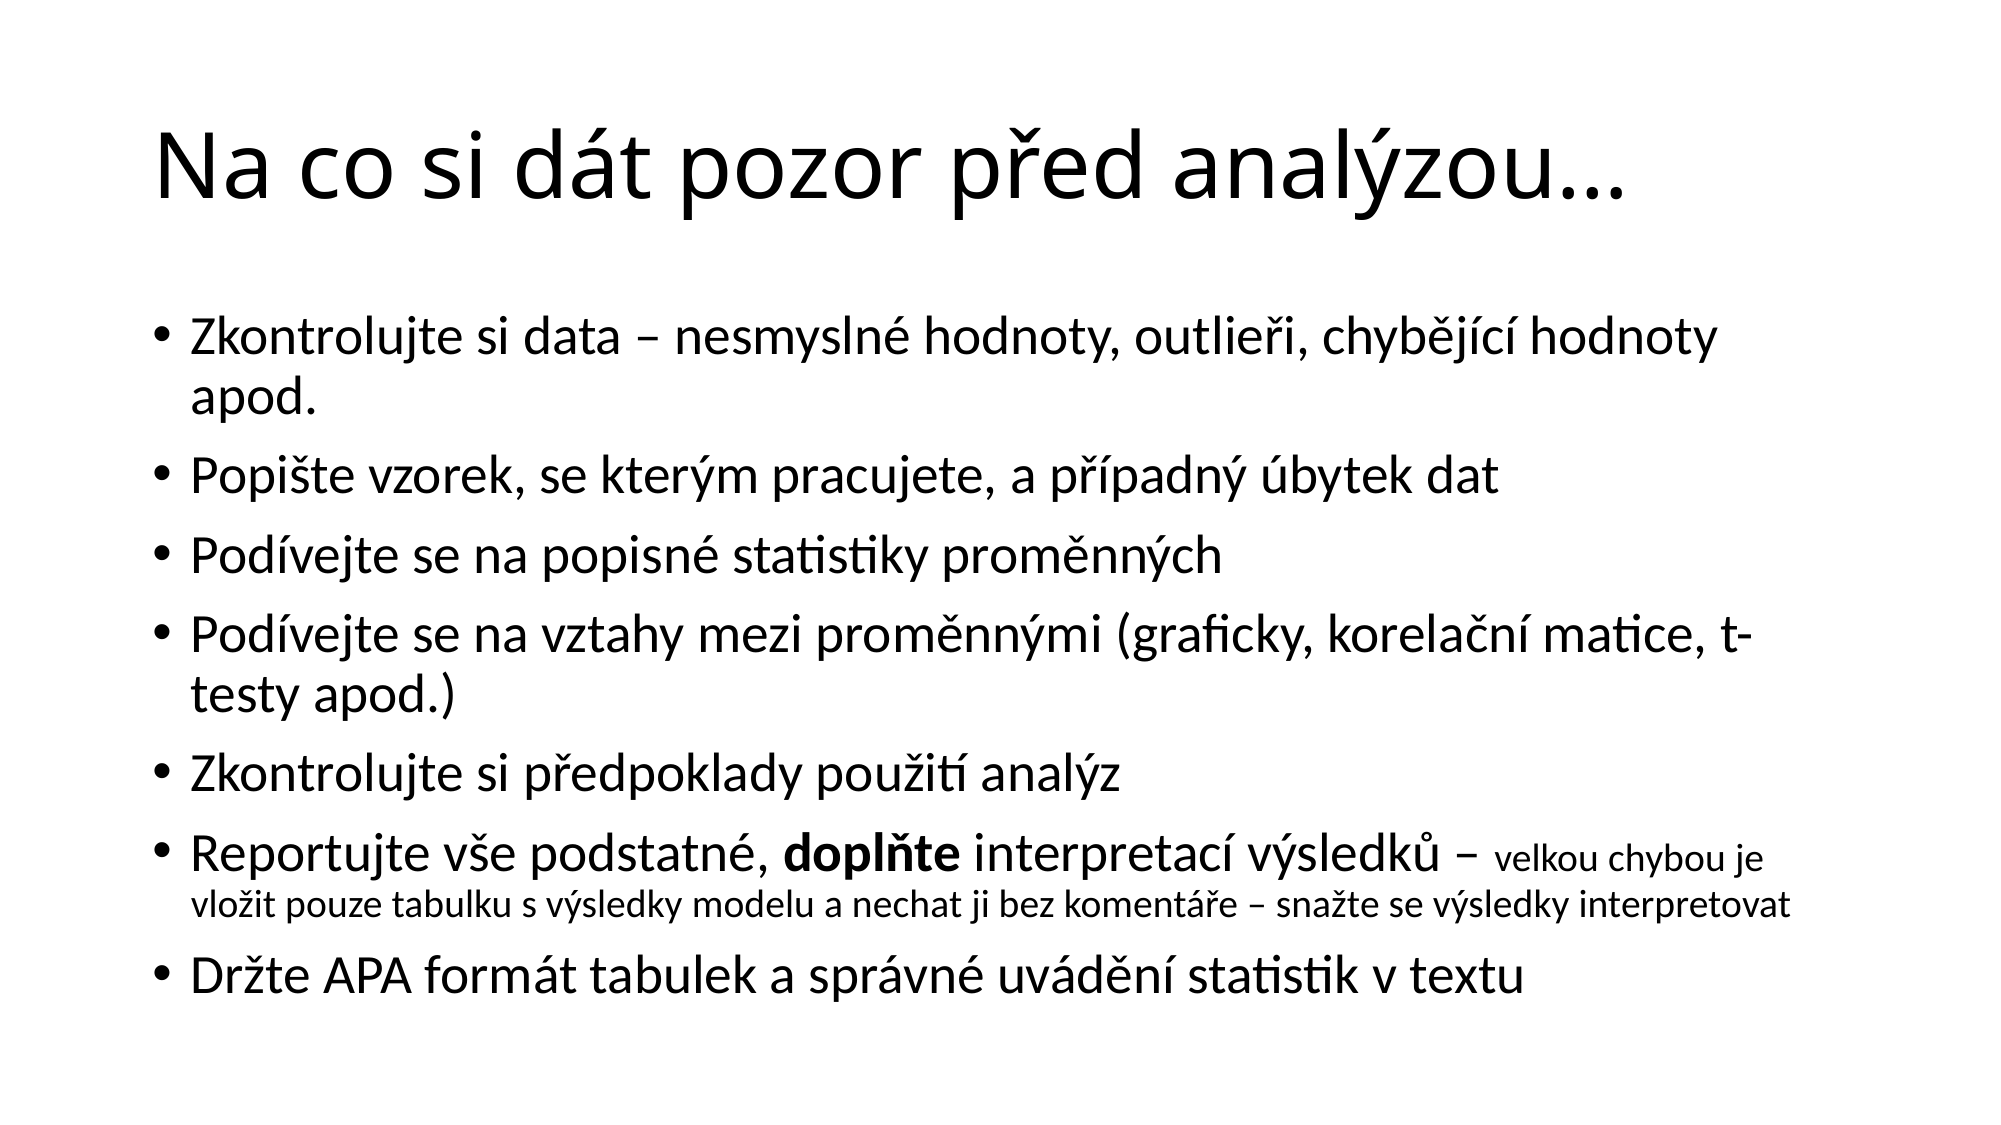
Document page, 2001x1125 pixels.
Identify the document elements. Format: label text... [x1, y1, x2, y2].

list Zkontrolujte si data – nesmyslné hodnoty, outlieři, chybějící hodnoty apod. Popište vzorek, se kterým pracujete, a případný úbytek dat Podívejte se na popisné statistiky proměnných Podívejte se na vztahy mezi proměnnými (graficky, korelační matice, t-testy apod.) Zkontrolujte si předpoklady použití analýz Reportujte vše podstatné, doplňte interpretací výsledků – velkou chybou je vložit pouze tabulku s výsledky modelu a nechat ji bez komentáře – snažte se výsledky interpretovat Držte APA formát tabulek a správné uvádění statistik v textu [137, 299, 1863, 1014]
title Na co si dát pozor před analýzou… [137, 59, 1863, 278]
